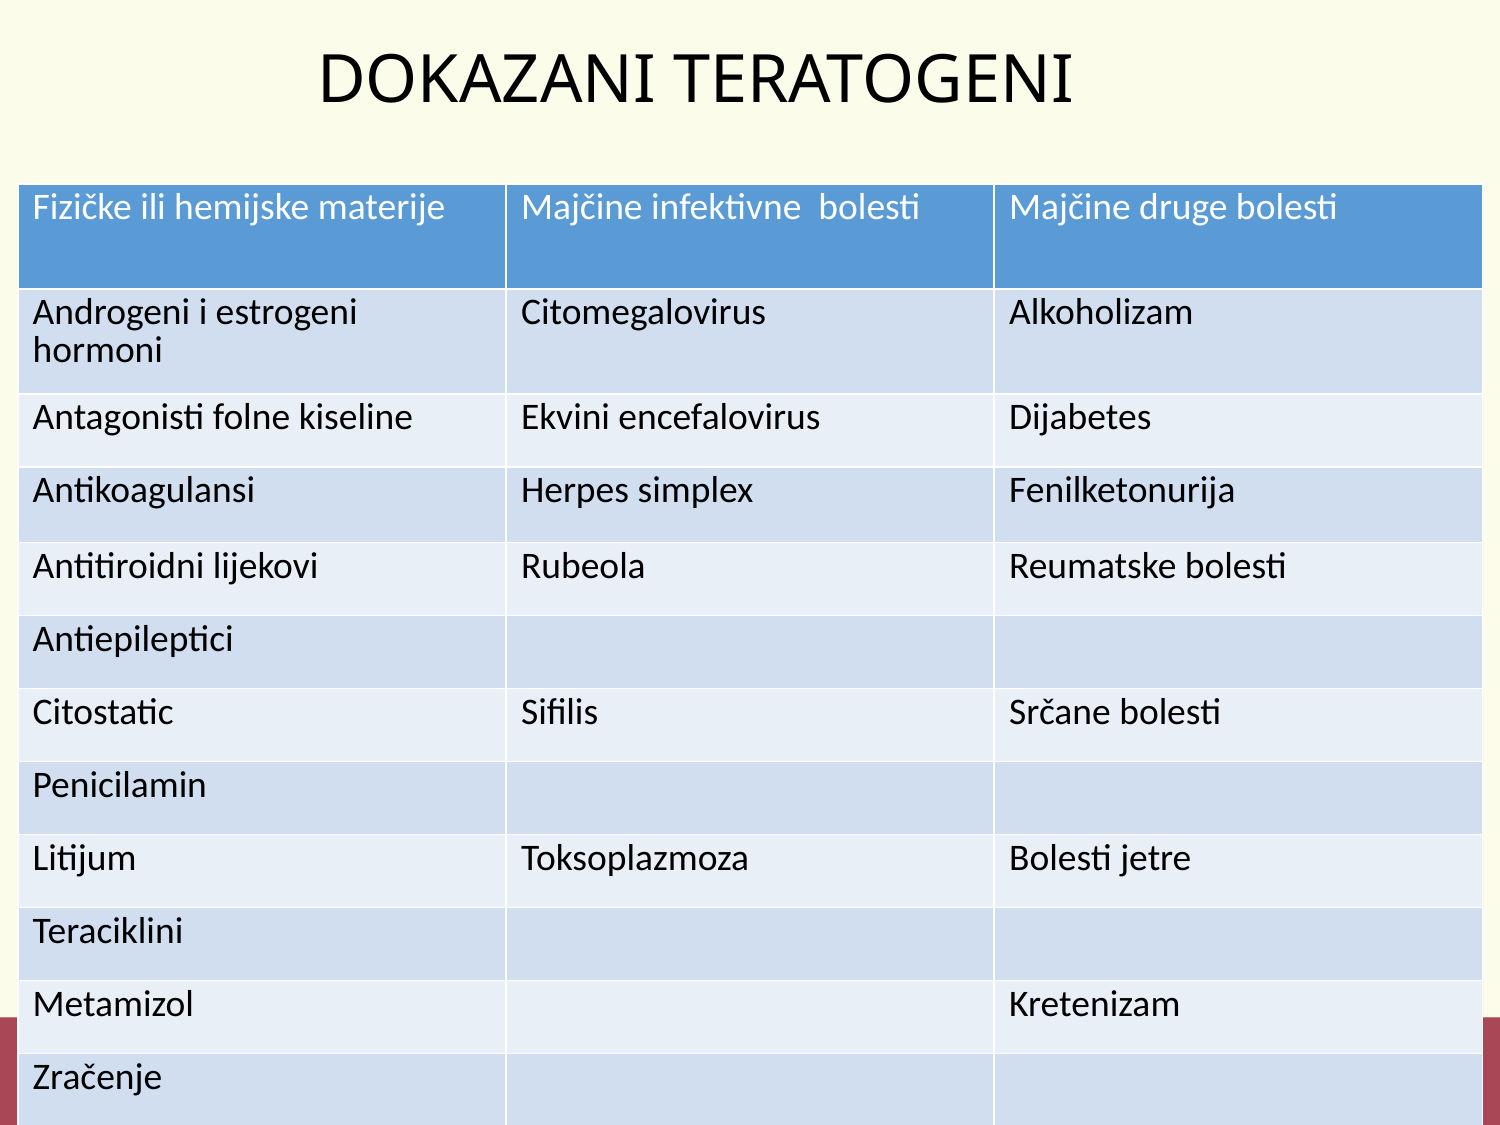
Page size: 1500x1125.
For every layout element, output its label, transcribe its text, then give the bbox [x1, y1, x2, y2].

table_cell [995, 616, 1482, 688]
table_cell Alkoholizam [995, 290, 1482, 393]
table_cell Kretenizam [995, 981, 1482, 1053]
picture [0, 0, 1500, 1125]
table_cell Androgeni i estrogeni hormoni [19, 290, 505, 393]
table_cell Ekvini encefalovirus [507, 395, 993, 466]
table_cell Antagonisti folne kiseline [19, 395, 505, 466]
table_cell Fenilketonurija [995, 468, 1482, 542]
table_cell Sifilis [507, 689, 993, 761]
table_cell Zračenje [19, 1054, 505, 1125]
table_cell Herpes simplex [507, 468, 993, 542]
table_cell [507, 762, 993, 834]
table_cell Antitiroidni lijekovi [19, 543, 505, 615]
table_cell Citostatic [19, 689, 505, 761]
table_cell Penicilamin [19, 762, 505, 834]
table_cell Metamizol [19, 981, 505, 1053]
table_cell [507, 981, 993, 1053]
table_cell Dijabetes [995, 395, 1482, 466]
table_cell Reumatske bolesti [995, 543, 1482, 615]
table_cell Bolesti jetre [995, 835, 1482, 907]
table_cell Antikoagulansi [19, 468, 505, 542]
table_header Majčine infektivne bolesti [507, 185, 993, 288]
table_cell [995, 762, 1482, 834]
table_cell [507, 1054, 993, 1125]
table_cell Litijum [19, 835, 505, 907]
table_header Fizičke ili hemijske materije [19, 185, 505, 288]
table_cell [995, 1054, 1482, 1125]
table_header Majčine druge bolesti [995, 185, 1482, 288]
table_cell Teraciklini [19, 908, 505, 980]
table_cell Citomegalovirus [507, 290, 993, 393]
table_cell [507, 616, 993, 688]
table_cell Toksoplazmoza [507, 835, 993, 907]
table_cell [507, 908, 993, 980]
table_cell Rubeola [507, 543, 993, 615]
table_cell [995, 908, 1482, 980]
table_cell Srčane bolesti [995, 689, 1482, 761]
table_cell Antiepileptici [19, 616, 505, 688]
title DOKAZANI TERATOGENI [50, 0, 1475, 161]
